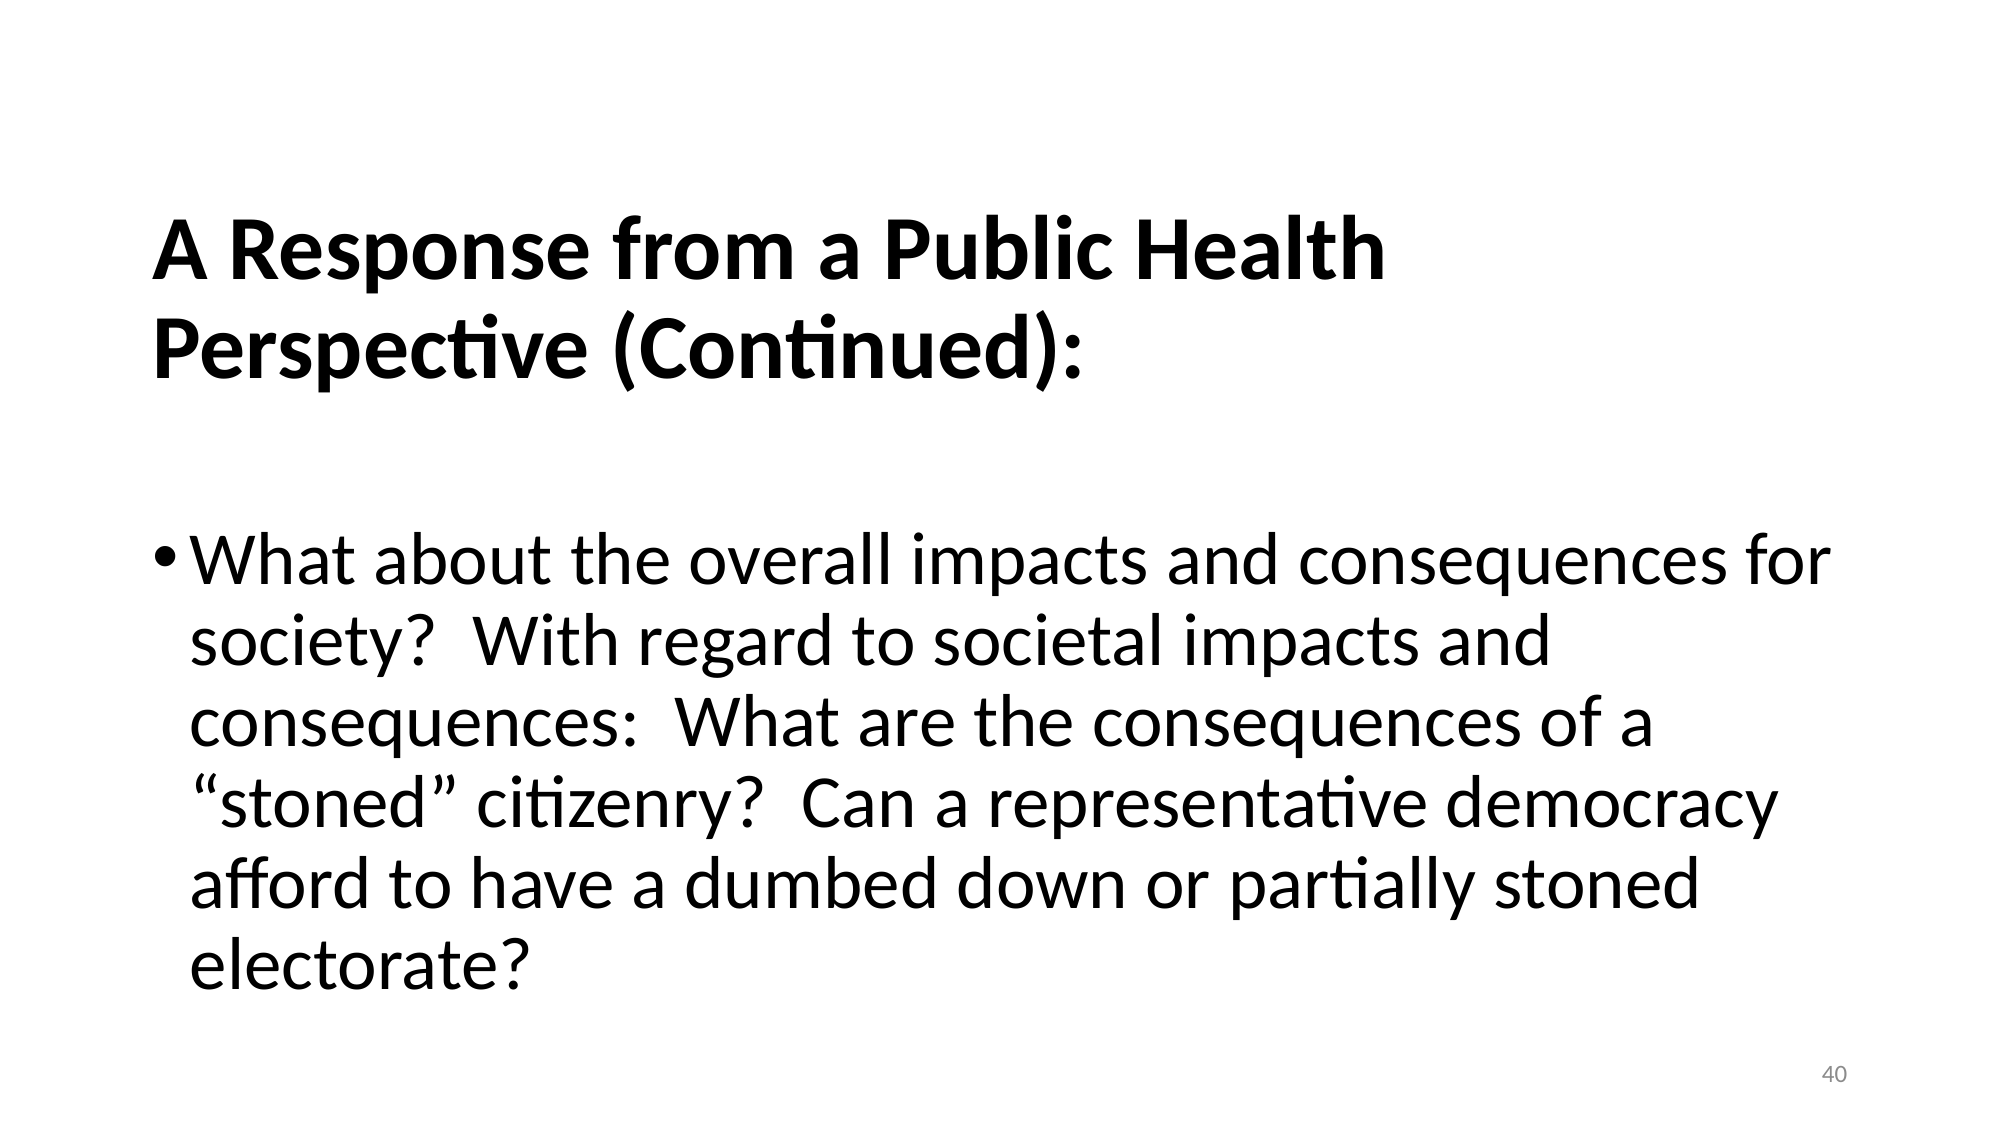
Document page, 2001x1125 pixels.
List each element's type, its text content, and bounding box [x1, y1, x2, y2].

list What about the overall impacts and consequences for society? With regard to societal impacts and consequences: What are the consequences of a “stoned” citizenry? Can a representative democracy afford to have a dumbed down or partially stoned electorate? [137, 299, 1863, 1014]
slide_number 40 [1412, 1042, 1863, 1103]
title A Response from a Public Health Perspective (Continued): [137, 190, 1863, 299]
